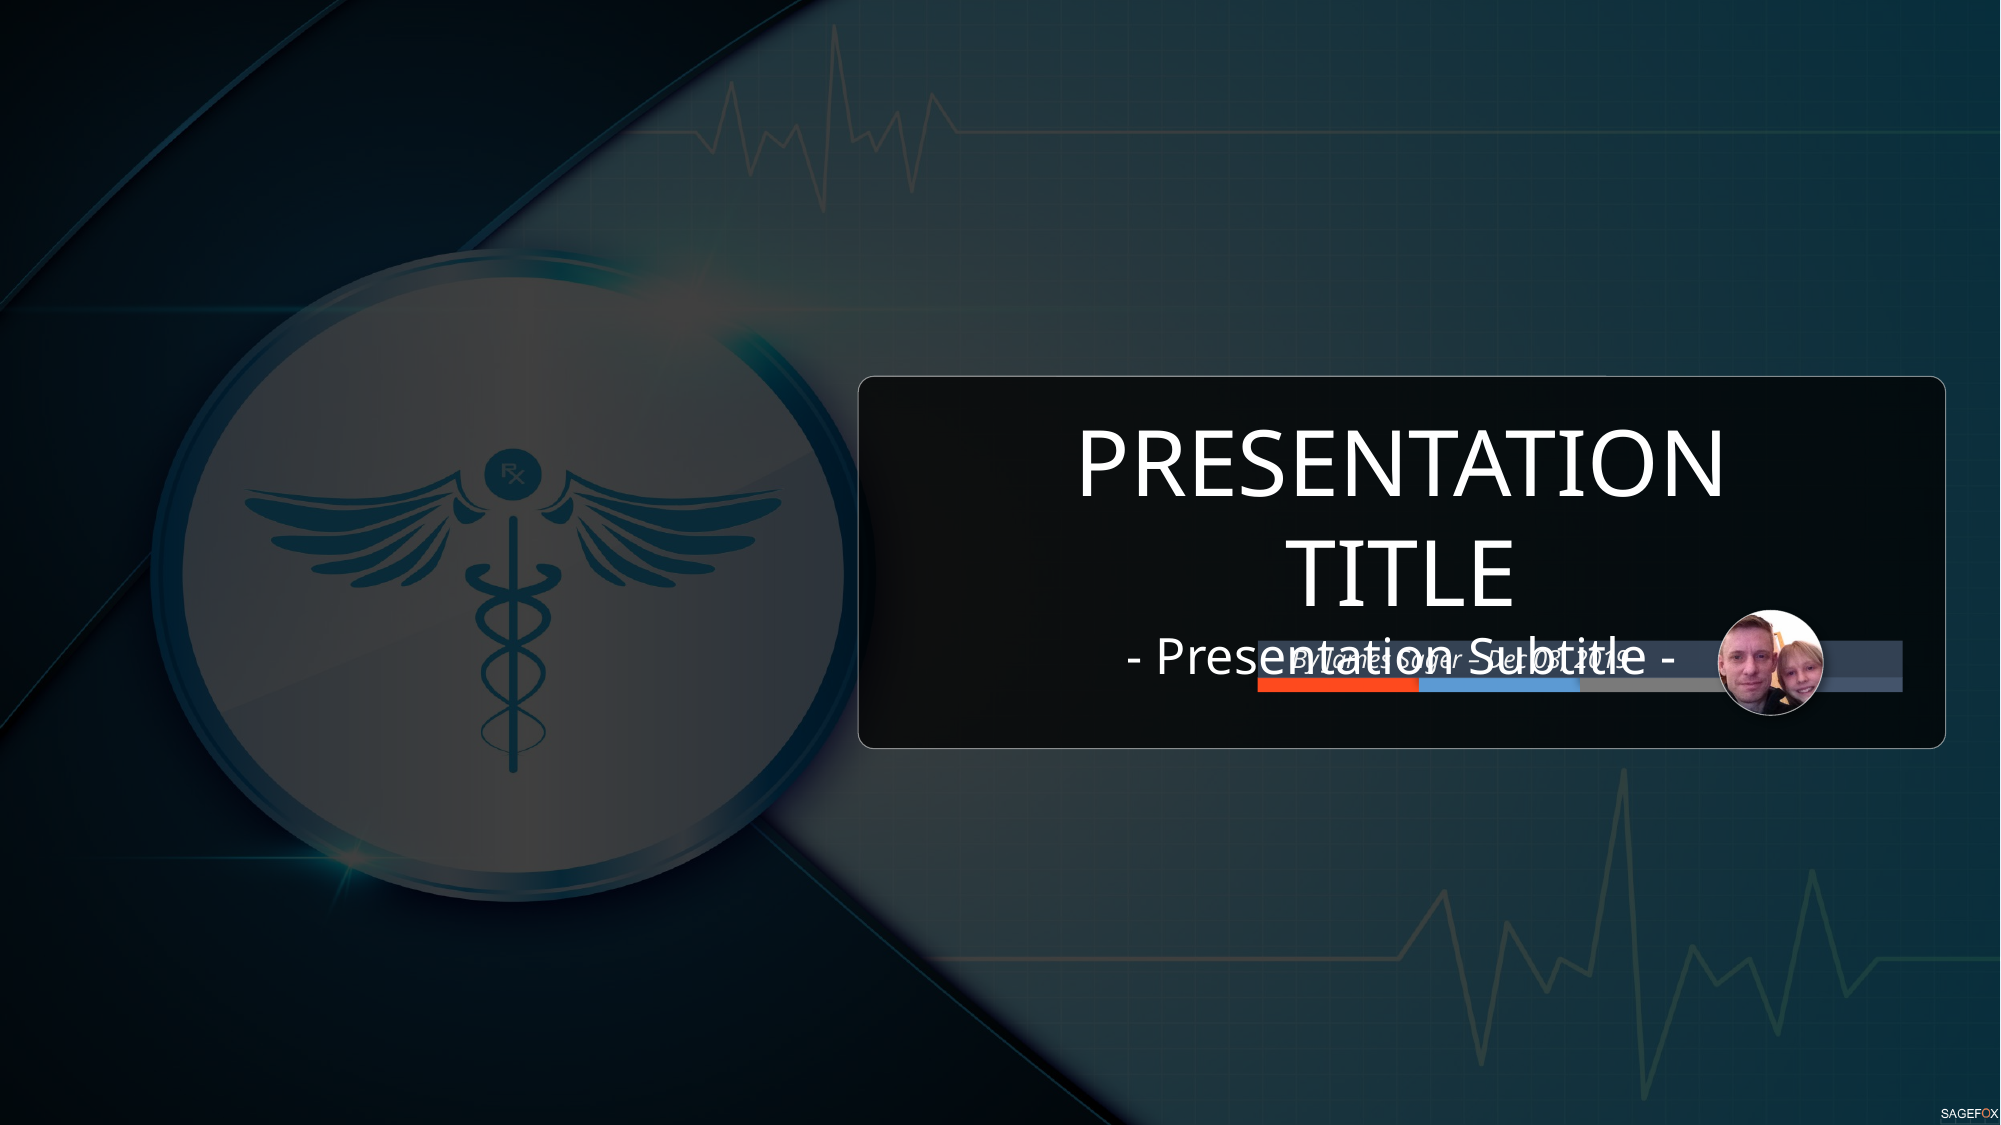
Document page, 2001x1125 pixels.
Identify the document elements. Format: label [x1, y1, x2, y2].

picture [0, 0, 2001, 1125]
text_box [858, 376, 1946, 749]
